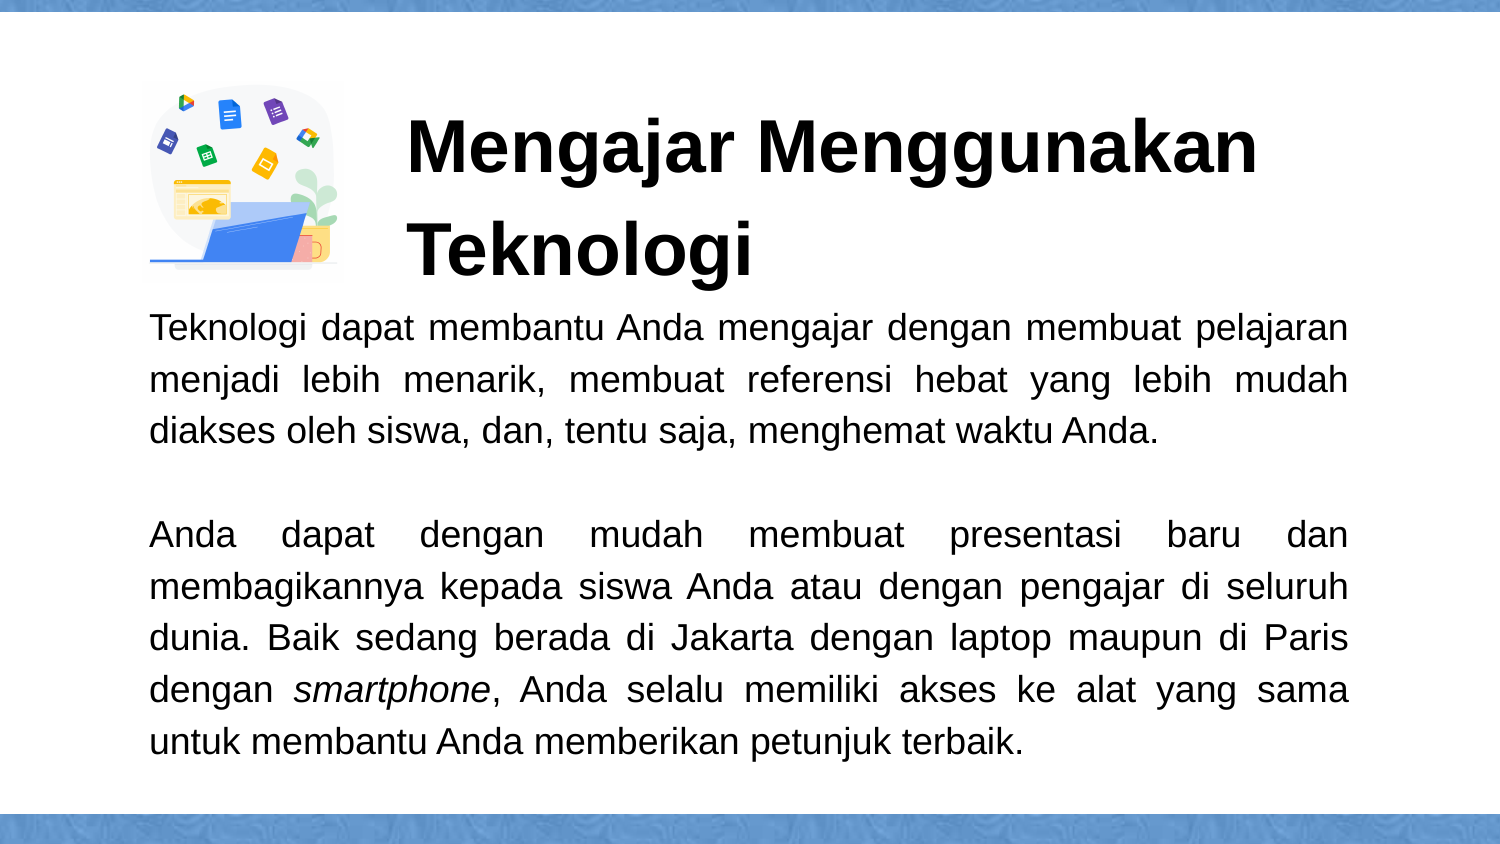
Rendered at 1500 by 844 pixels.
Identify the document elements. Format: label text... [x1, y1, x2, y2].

text_box Teknologi dapat membantu Anda mengajar dengan membuat pelajaran menjadi lebih menarik, membuat referensi hebat yang lebih mudah diakses oleh siswa, dan, tentu saja, menghemat waktu Anda. Anda dapat dengan mudah membuat presentasi baru dan membagikannya kepada siswa Anda atau dengan pengajar di seluruh dunia. Baik sedang berada di Jakarta dengan laptop maupun di Paris dengan smartphone, Anda selalu memiliki akses ke alat yang sama untuk membantu Anda memberikan petunjuk terbaik. [134, 281, 1364, 782]
picture [0, 0, 1500, 12]
picture [142, 81, 344, 283]
text_box Mengajar Menggunakan Teknologi [391, 68, 1440, 306]
picture [0, 814, 1500, 844]
